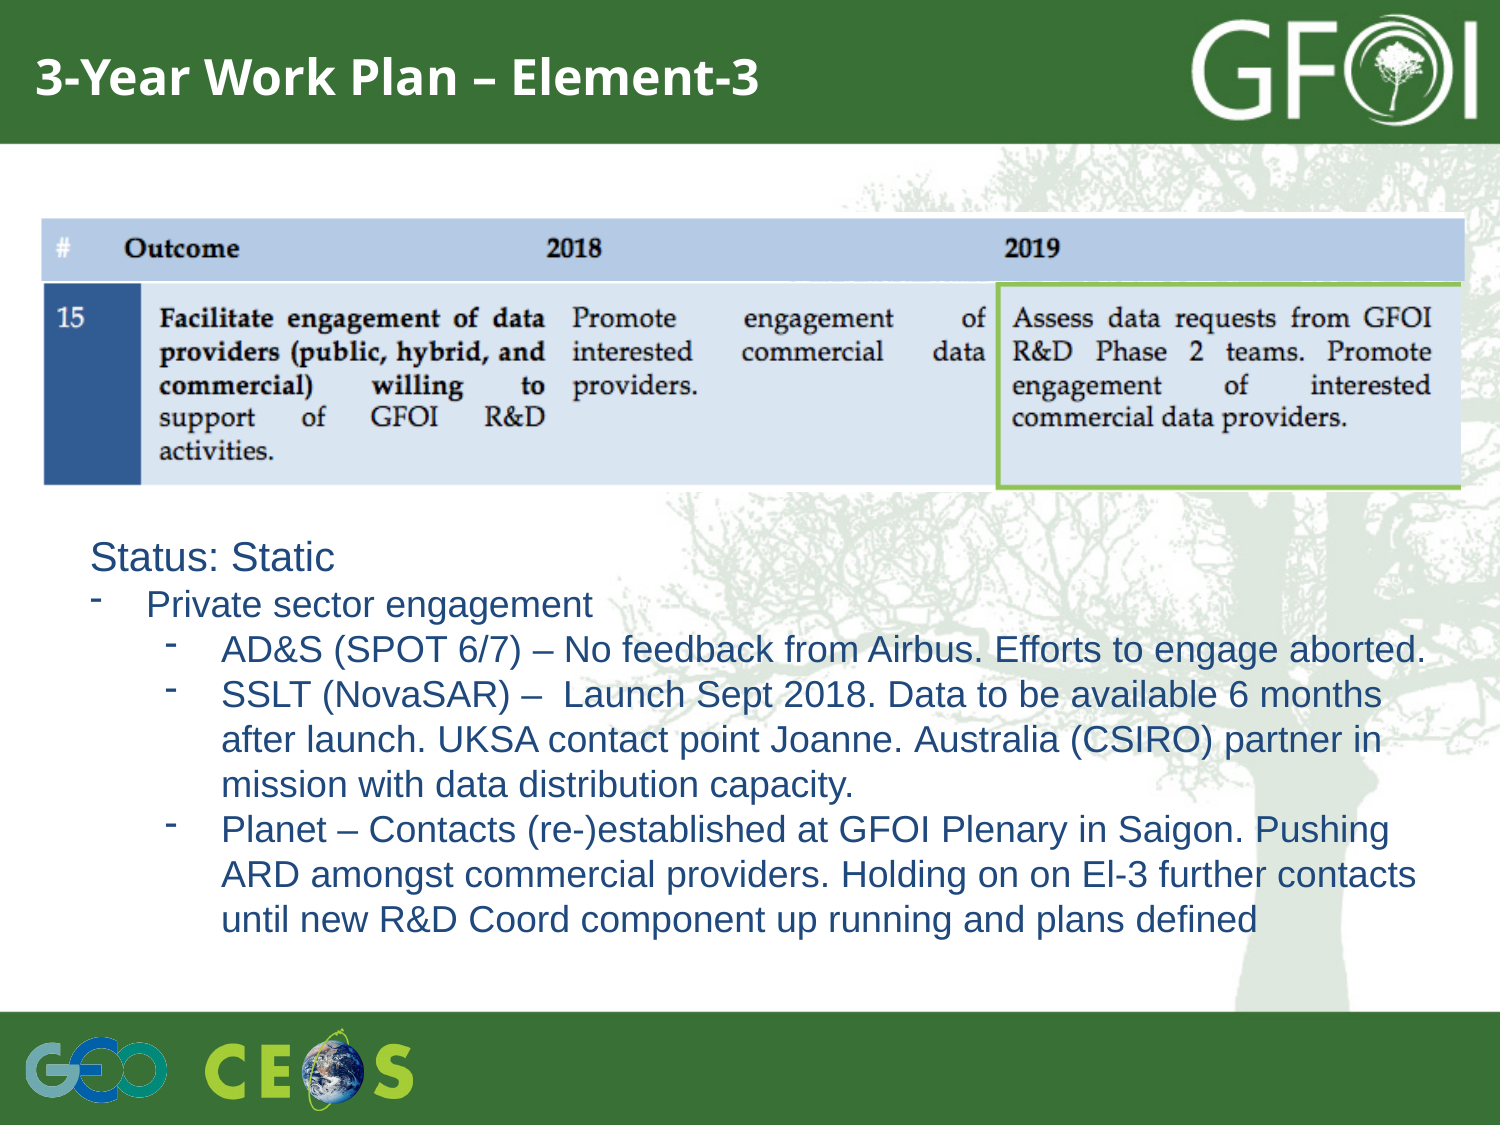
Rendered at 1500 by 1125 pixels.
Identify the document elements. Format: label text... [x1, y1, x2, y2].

text_box Status: Static Private sector engagement AD&S (SPOT 6/7) – No feedback from Airbus. Efforts to engage aborted. SSLT (NovaSAR) – Launch Sept 2018. Data to be available 6 months after launch. UKSA contact point Joanne. Australia (CSIRO) partner in mission with data distribution capacity. Planet – Contacts (re-)established at GFOI Plenary in Saigon. Pushing ARD amongst commercial providers. Holding on on El-3 further contacts until new R&D Coord component up running and plans defined [74, 522, 1461, 998]
text_box 3-Year Work Plan – Element-3 [35, 45, 1188, 106]
picture [0, 0, 1500, 1125]
